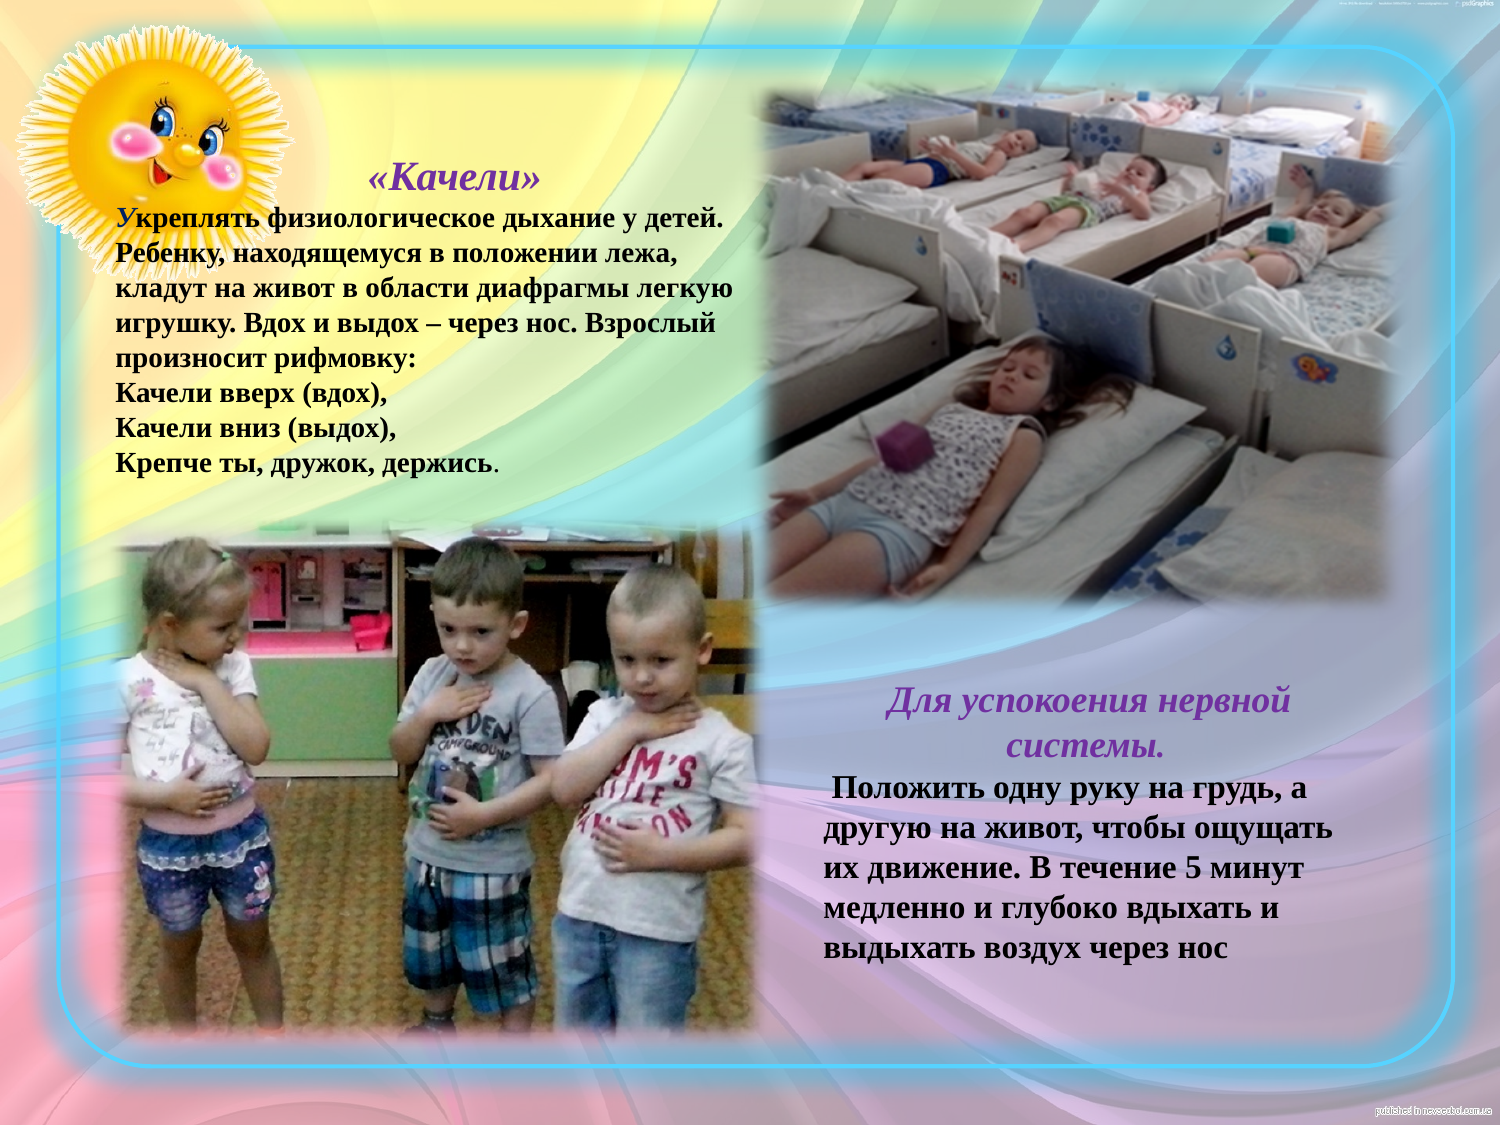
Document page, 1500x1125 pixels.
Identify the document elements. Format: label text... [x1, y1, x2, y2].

picture [105, 70, 1415, 1048]
picture [11, 11, 340, 340]
text_box Для успокоения нервной системы. Положить одну руку на грудь, а другую на живот, чтобы ощущать их движение. В течение 5 минут медленно и глубоко вдыхать и выдыхать воздух через нос [808, 667, 1372, 973]
text_box «Качели» Укреплять физиологическое дыхание у детей. Ребенку, находящемуся в положении лежа, кладут на живот в области диафрагмы легкую игрушку. Вдох и выдох – через нос. Взрослый произносит рифмовку: Качели вверх (вдох), Качели вниз (выдох), Крепче ты, дружок, держись. [100, 141, 732, 486]
